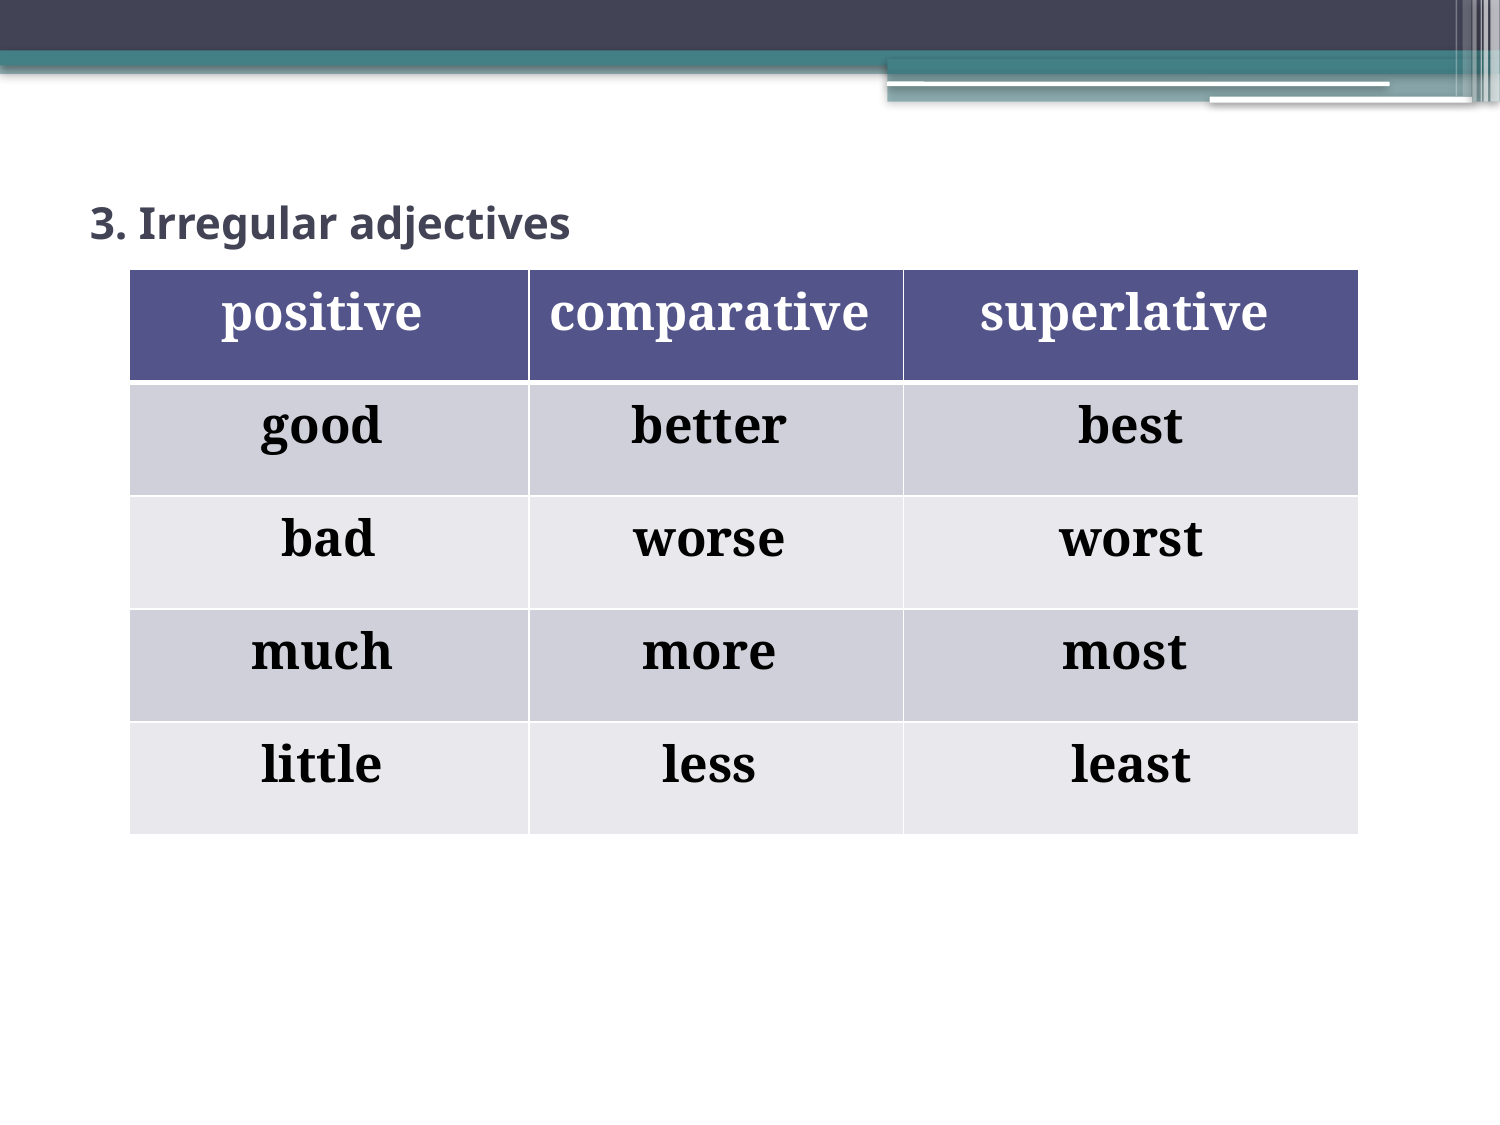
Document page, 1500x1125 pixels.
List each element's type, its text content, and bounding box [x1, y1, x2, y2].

table_cell more [530, 610, 903, 721]
table_cell better [530, 385, 903, 495]
title 3. Irregular adjectives [75, 187, 1425, 363]
table_header comparative [530, 270, 903, 380]
table_cell worse [530, 497, 903, 608]
table_cell less [530, 723, 903, 834]
table_cell worst [904, 497, 1358, 608]
table_header superlative [904, 270, 1358, 380]
table_cell best [904, 385, 1358, 495]
table_cell bad [130, 497, 528, 608]
table_cell much [130, 610, 528, 721]
table_cell good [130, 385, 528, 495]
table_cell little [130, 723, 528, 834]
table_header positive [130, 270, 528, 380]
table_cell most [904, 610, 1358, 721]
table_cell least [904, 723, 1358, 834]
